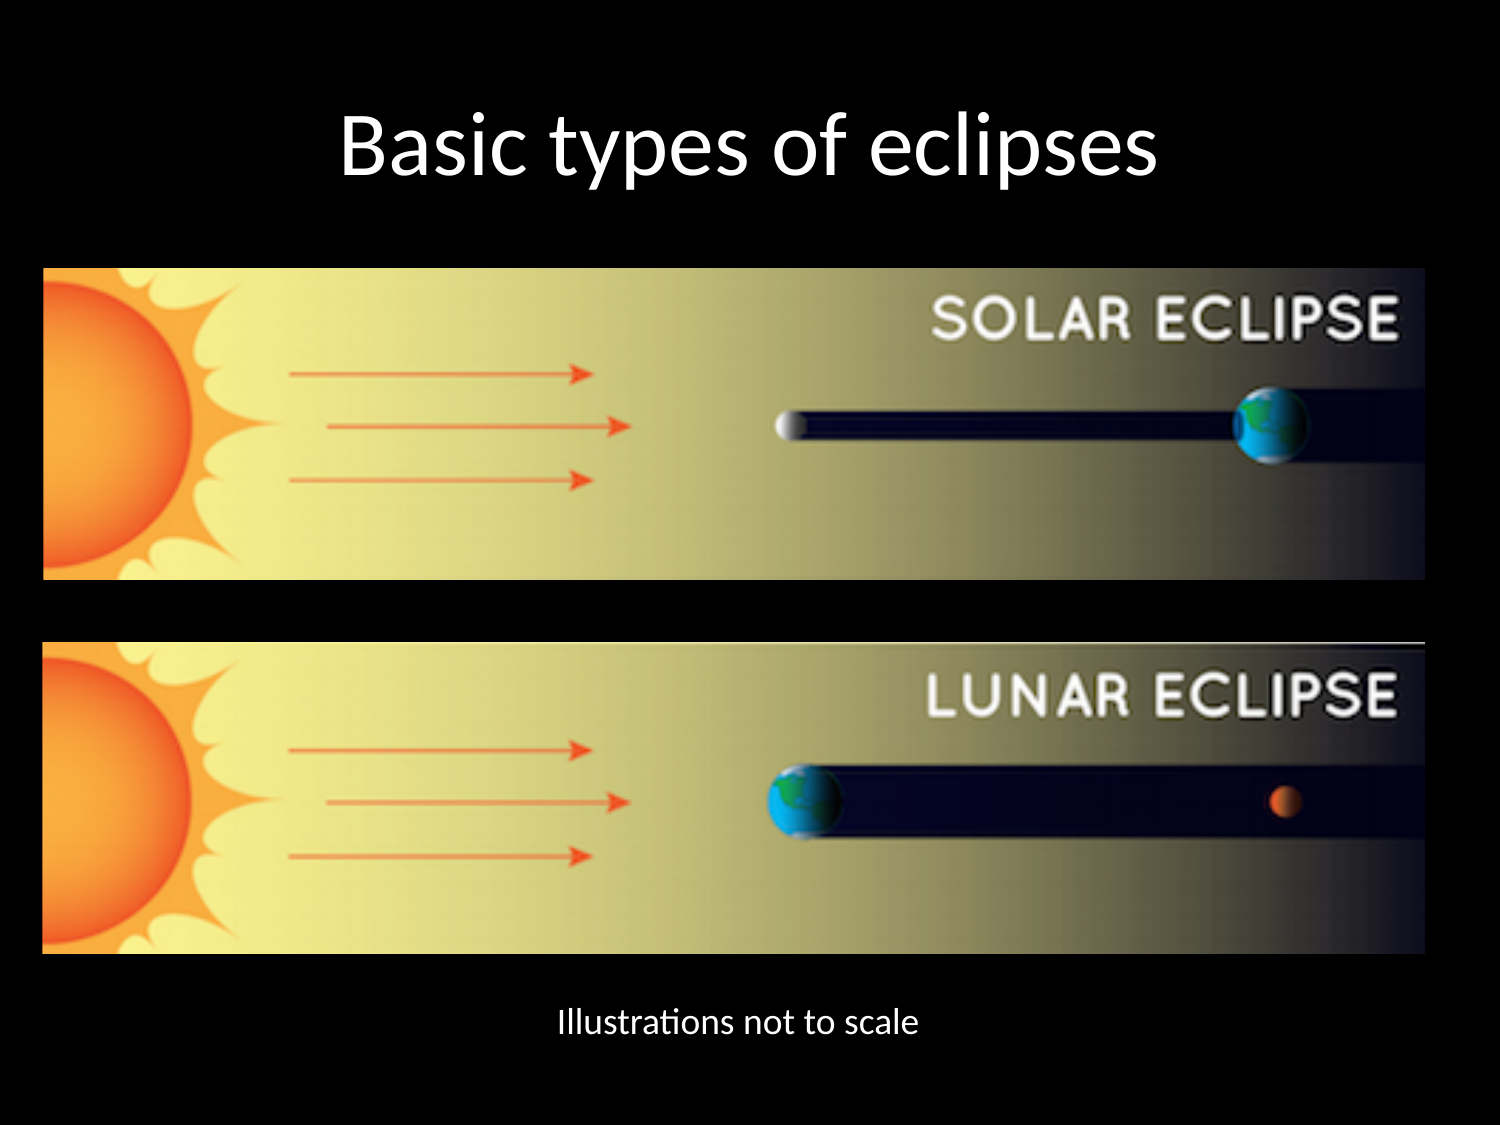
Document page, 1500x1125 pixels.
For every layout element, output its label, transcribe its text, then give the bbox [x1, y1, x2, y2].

picture [43, 268, 1426, 581]
text_box Illustrations not to scale [460, 989, 1016, 1050]
picture [42, 641, 1426, 955]
title Basic types of eclipses [75, 45, 1425, 233]
